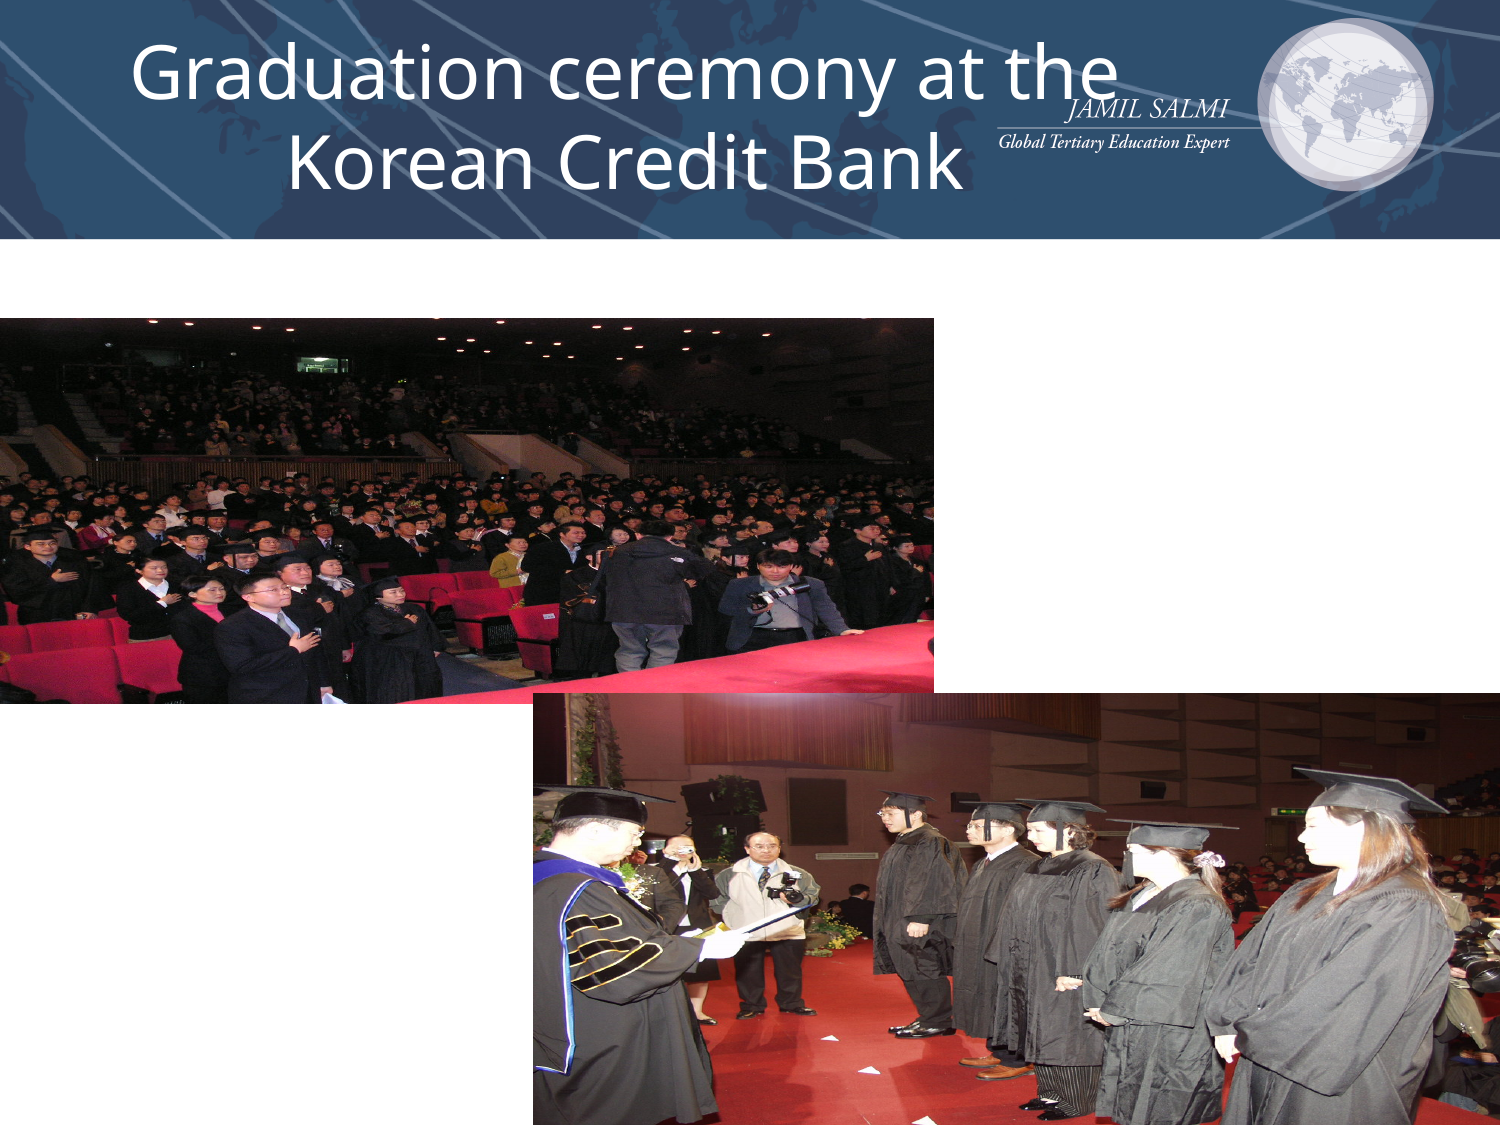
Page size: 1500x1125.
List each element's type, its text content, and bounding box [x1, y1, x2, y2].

picture [0, 0, 1500, 1125]
title Graduation ceremony at the Korean Credit Bank [0, 24, 1263, 213]
